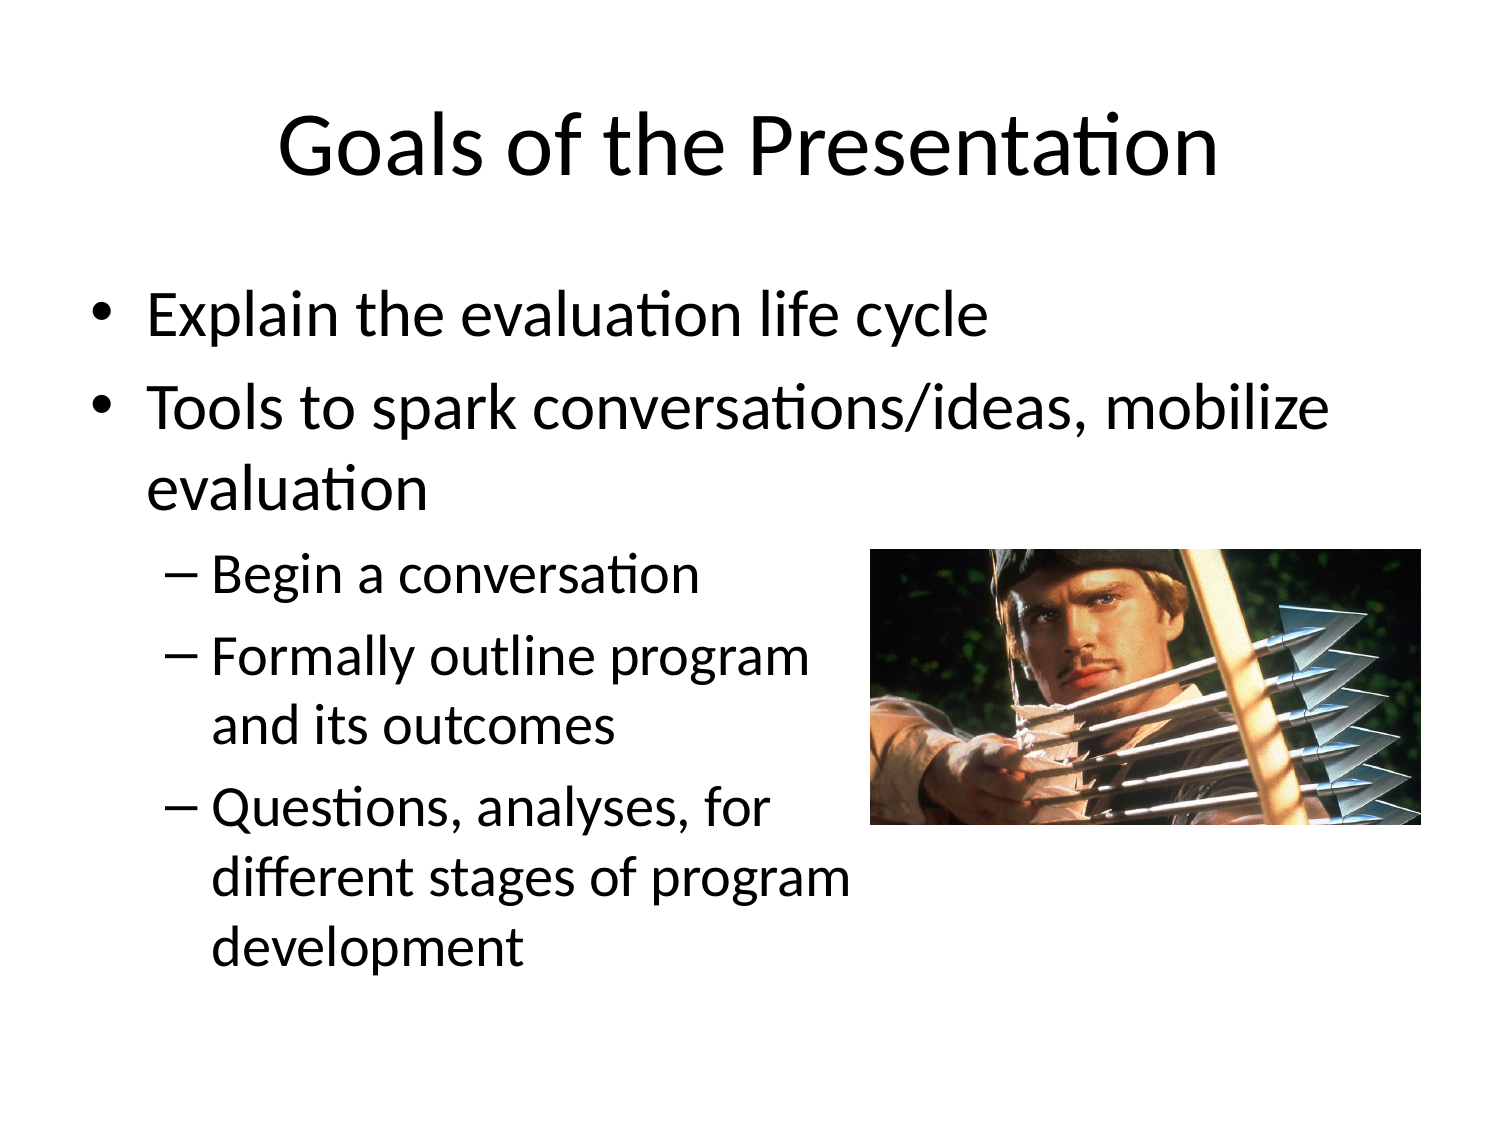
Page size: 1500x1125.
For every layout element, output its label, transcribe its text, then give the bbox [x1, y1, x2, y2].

title Goals of the Presentation [75, 45, 1425, 233]
picture [869, 549, 1421, 826]
list Explain the evaluation life cycle Tools to spark conversations/ideas, mobilize evaluation Begin a conversation Formally outline program and its outcomes Questions, analyses, for different stages of program development [75, 262, 1425, 1005]
